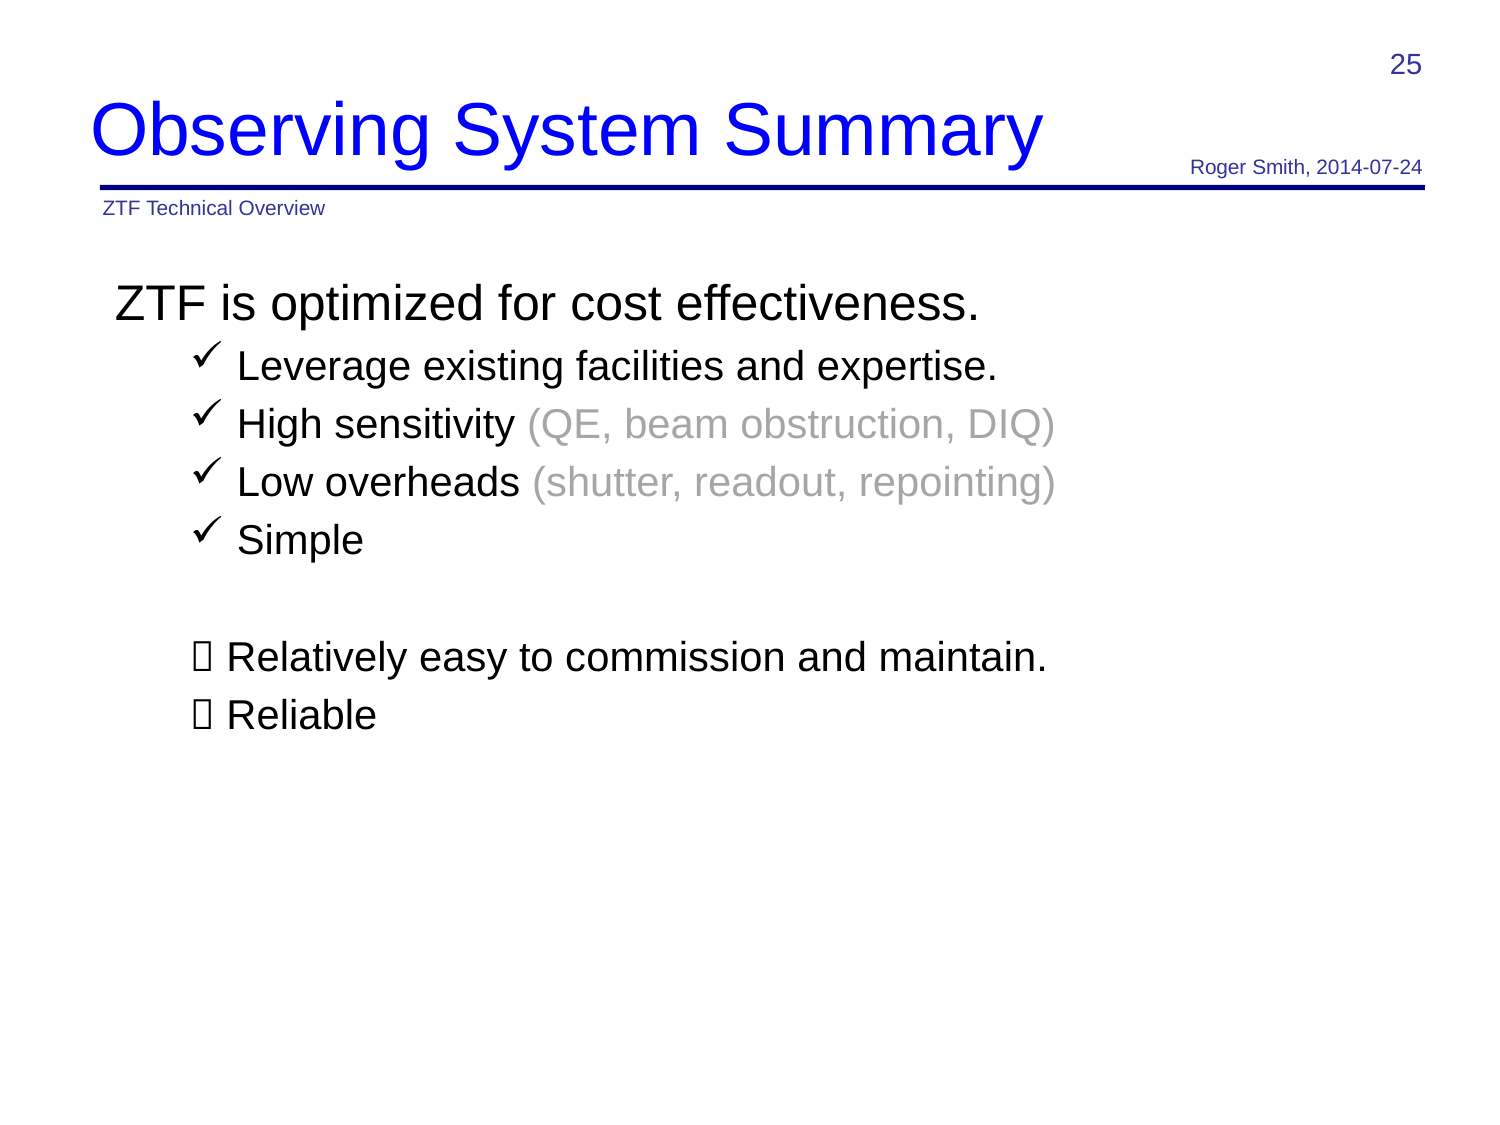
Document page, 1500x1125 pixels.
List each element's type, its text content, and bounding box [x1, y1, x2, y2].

slide_number 25 [1124, 37, 1438, 101]
list ZTF is optimized for cost effectiveness. Leverage existing facilities and expertise. High sensitivity (QE, beam obstruction, DIQ) Low overheads (shutter, readout, repointing) Simple  Relatively easy to commission and maintain.  Reliable [99, 262, 1425, 1000]
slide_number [1124, 146, 1438, 197]
footer ZTF Technical Overview [87, 187, 563, 226]
title Observing System Summary [75, 62, 1438, 188]
